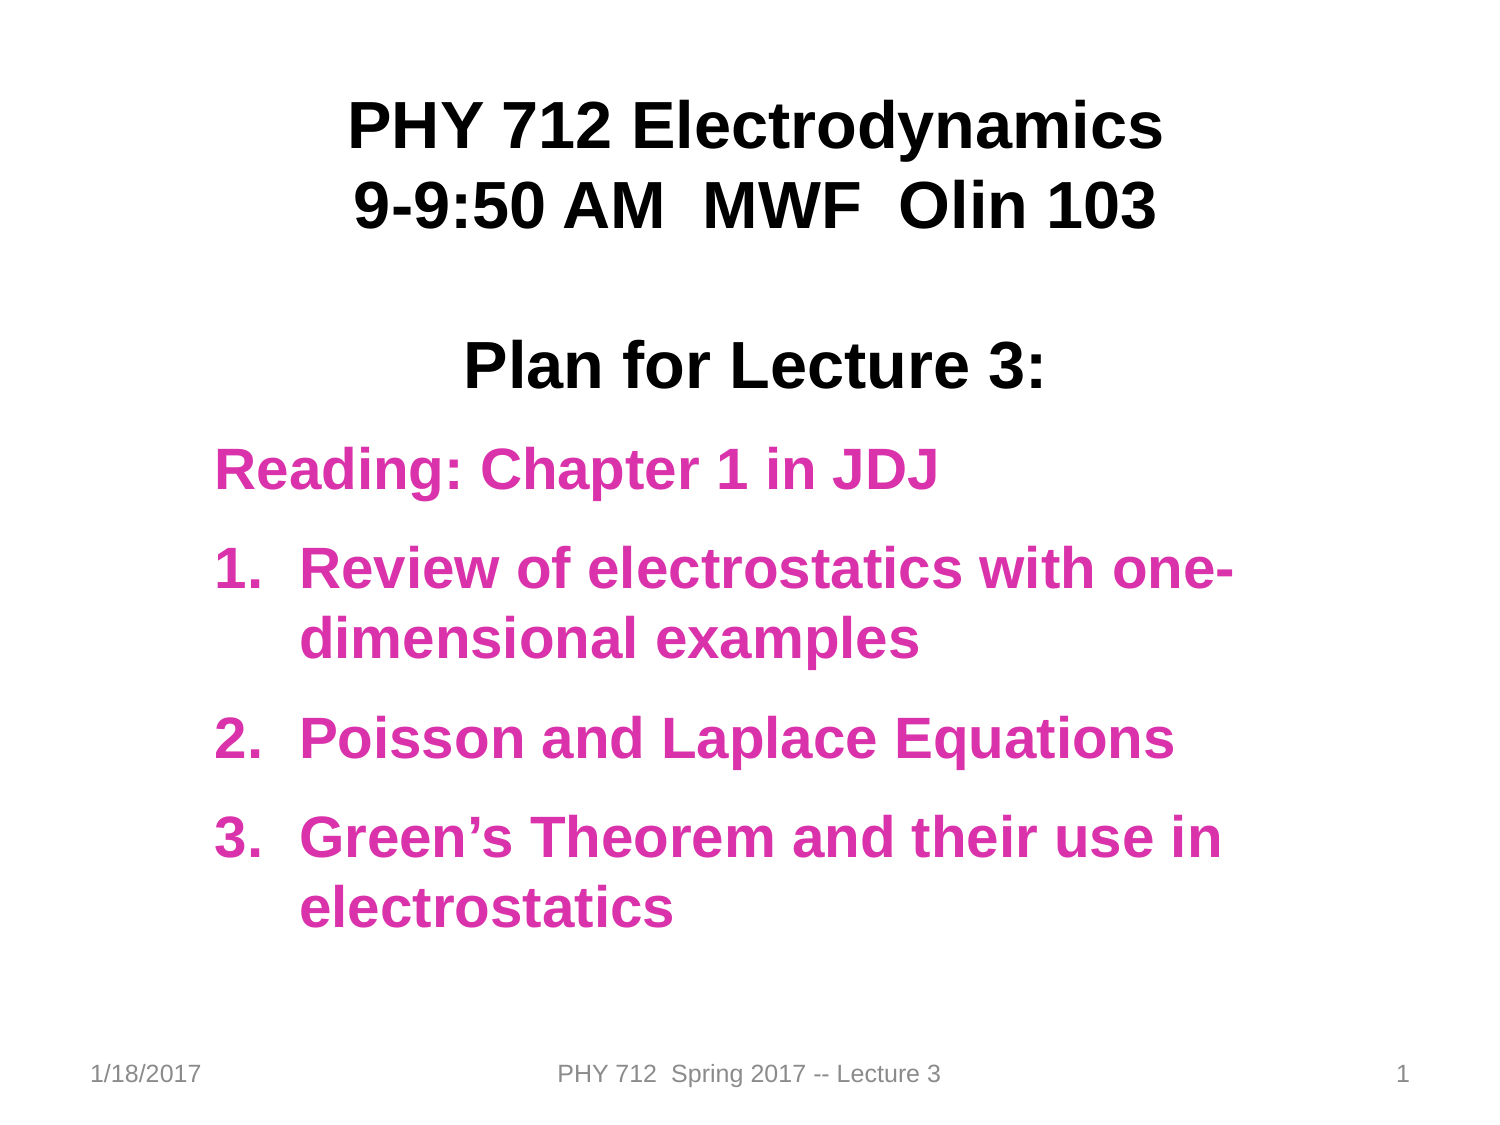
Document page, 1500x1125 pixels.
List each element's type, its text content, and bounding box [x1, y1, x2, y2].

slide_number 1 [1074, 1042, 1425, 1103]
footer PHY 712 Spring 2017 -- Lecture 3 [512, 1042, 988, 1103]
text_box PHY 712 Electrodynamics 9-9:50 AM MWF Olin 103 Plan for Lecture 3: Reading: Chapter 1 in JDJ Review of electrostatics with one-dimensional examples Poisson and Laplace Equations Green’s Theorem and their use in electrostatics [124, 75, 1388, 1017]
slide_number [75, 1042, 425, 1103]
